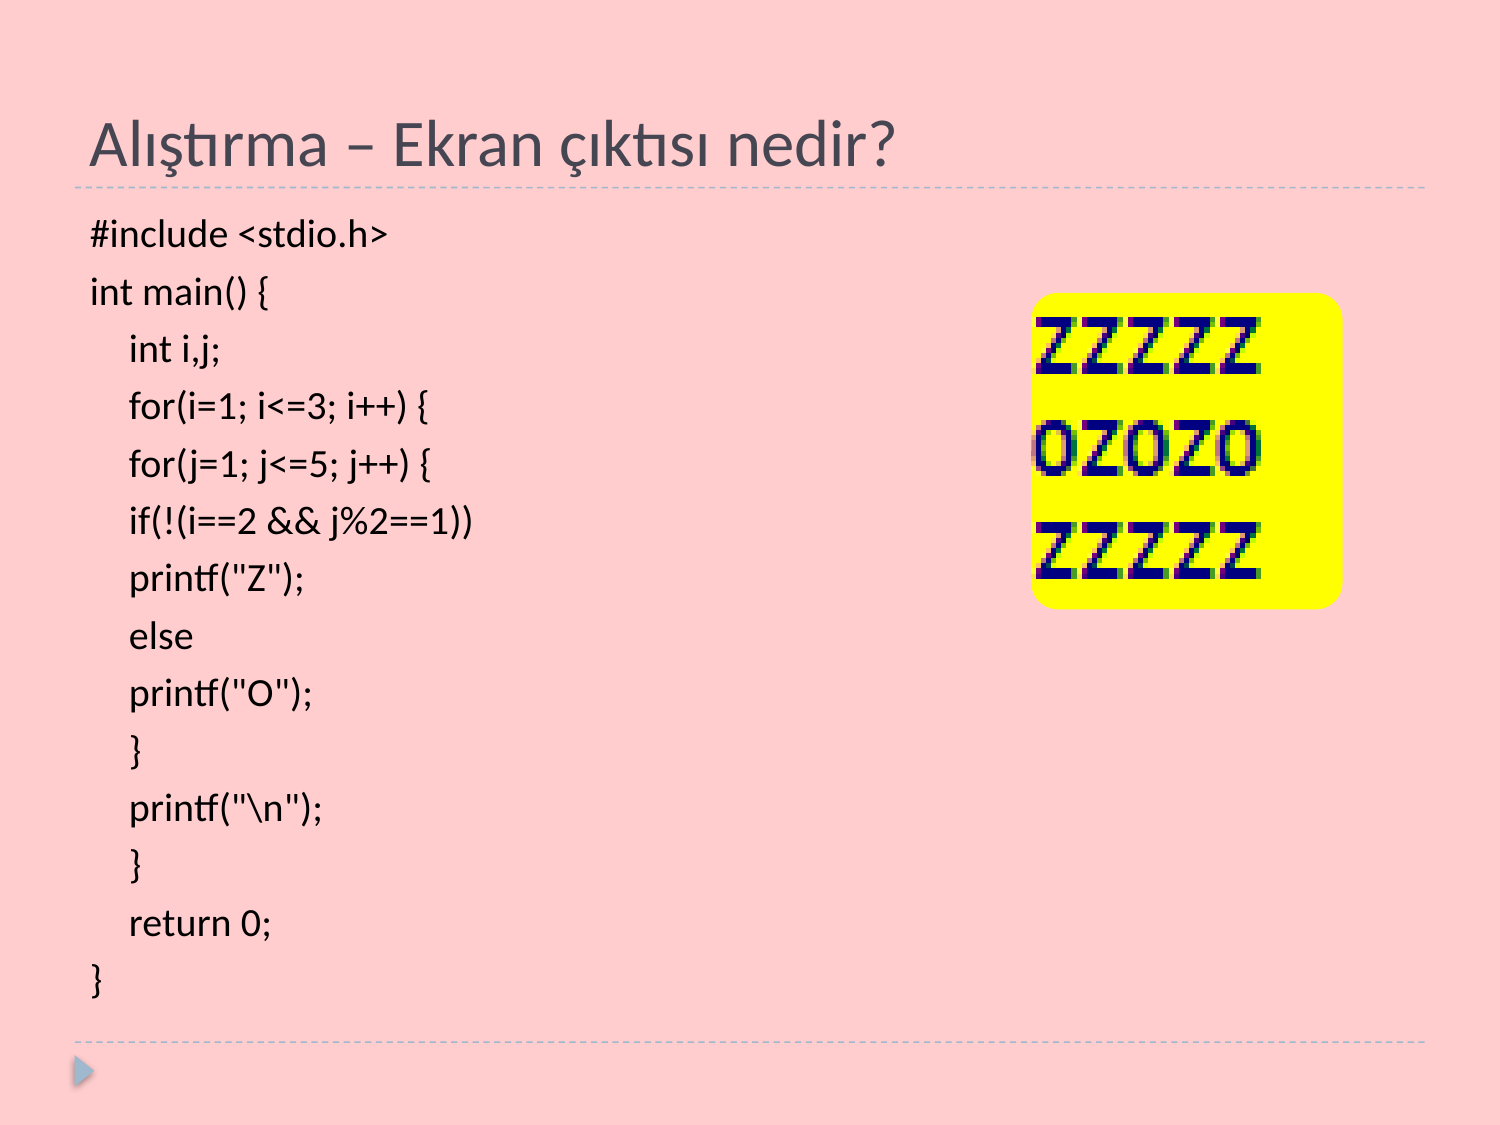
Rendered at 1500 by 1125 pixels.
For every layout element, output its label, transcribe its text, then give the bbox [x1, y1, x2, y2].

title Alıştırma – Ekran çıktısı nedir? [75, 24, 1425, 188]
picture [1031, 292, 1343, 610]
list #include <stdio.h> int main() { int i,j; for(i=1; i<=3; i++) { for(j=1; j<=5; j++) { if(!(i==2 && j%2==1)) printf("Z"); else printf("O"); } printf("\n"); } return 0; } [75, 200, 1425, 1010]
